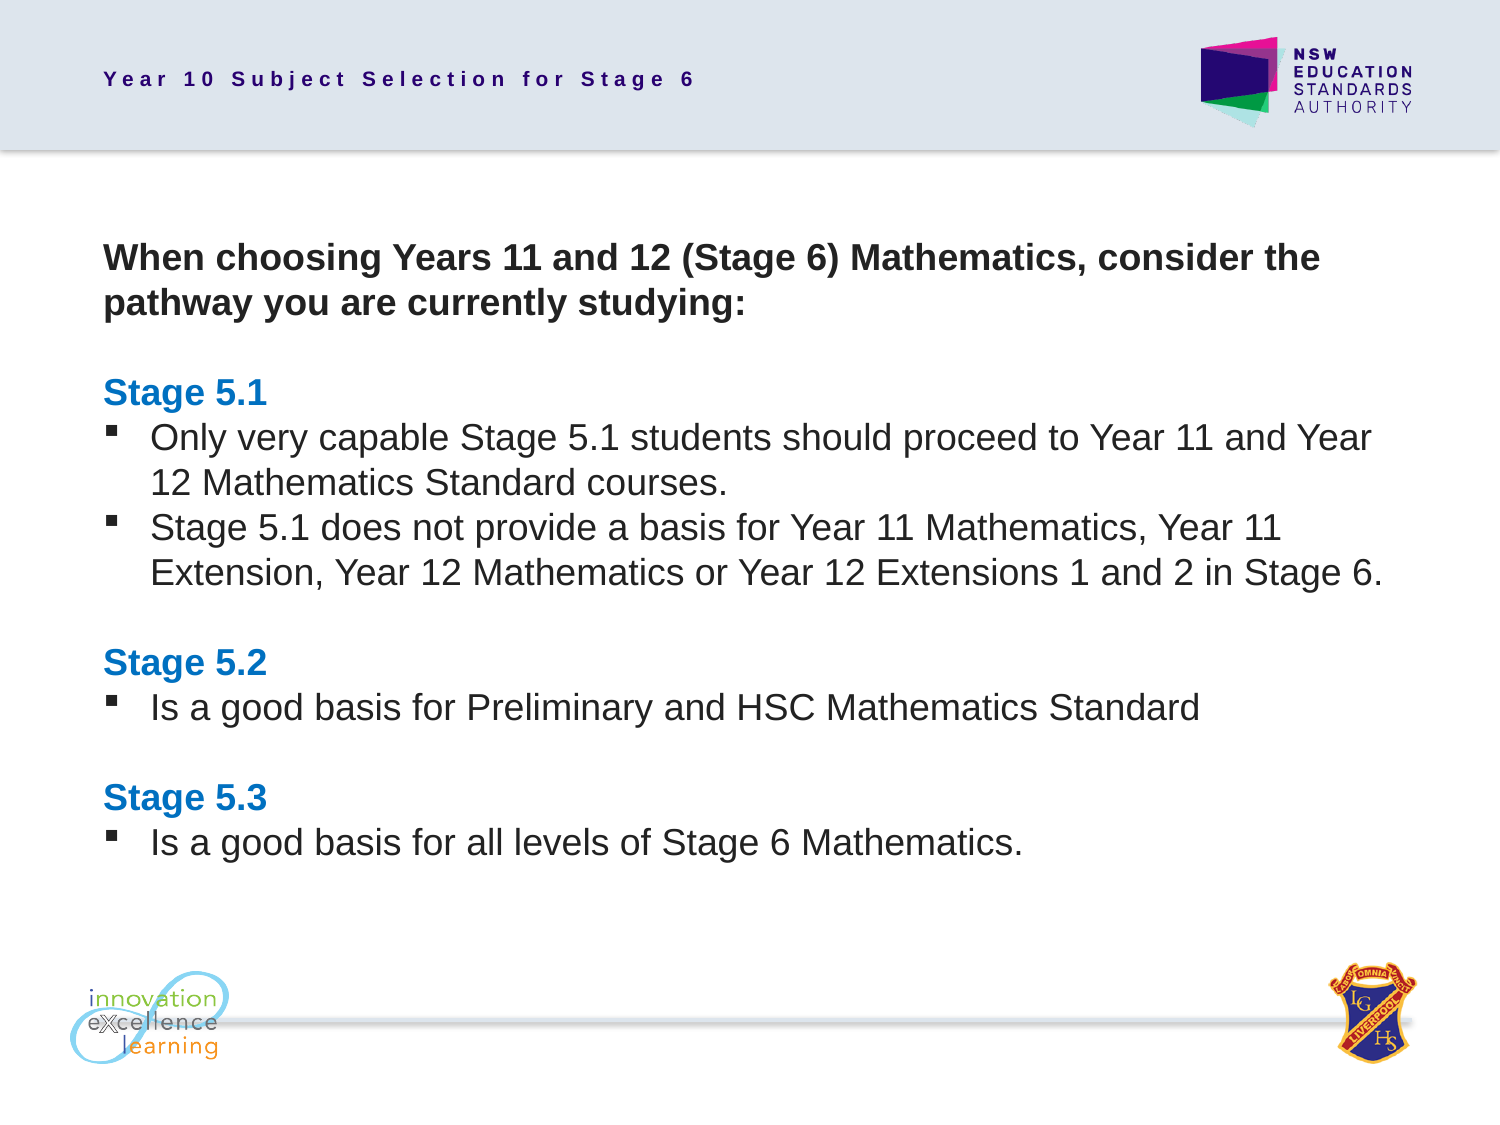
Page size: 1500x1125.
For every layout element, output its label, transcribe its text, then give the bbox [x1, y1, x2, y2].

picture [70, 971, 230, 1065]
list When choosing Years 11 and 12 (Stage 6) Mathematics, consider the pathway you are currently studying: Stage 5.1 Only very capable Stage 5.1 students should proceed to Year 11 and Year 12 Mathematics Standard courses. Stage 5.1 does not provide a basis for Year 11 Mathematics, Year 11 Extension, Year 12 Mathematics or Year 12 Extensions 1 and 2 in Stage 6. Stage 5.2 Is a good basis for Preliminary and HSC Mathematics Standard Stage 5.3 Is a good basis for all levels of Stage 6 Mathematics. [88, 225, 1406, 917]
picture [1192, 29, 1418, 135]
picture [1327, 962, 1418, 1065]
list Year 10 Subject Selection for Stage 6 [88, 57, 1031, 107]
